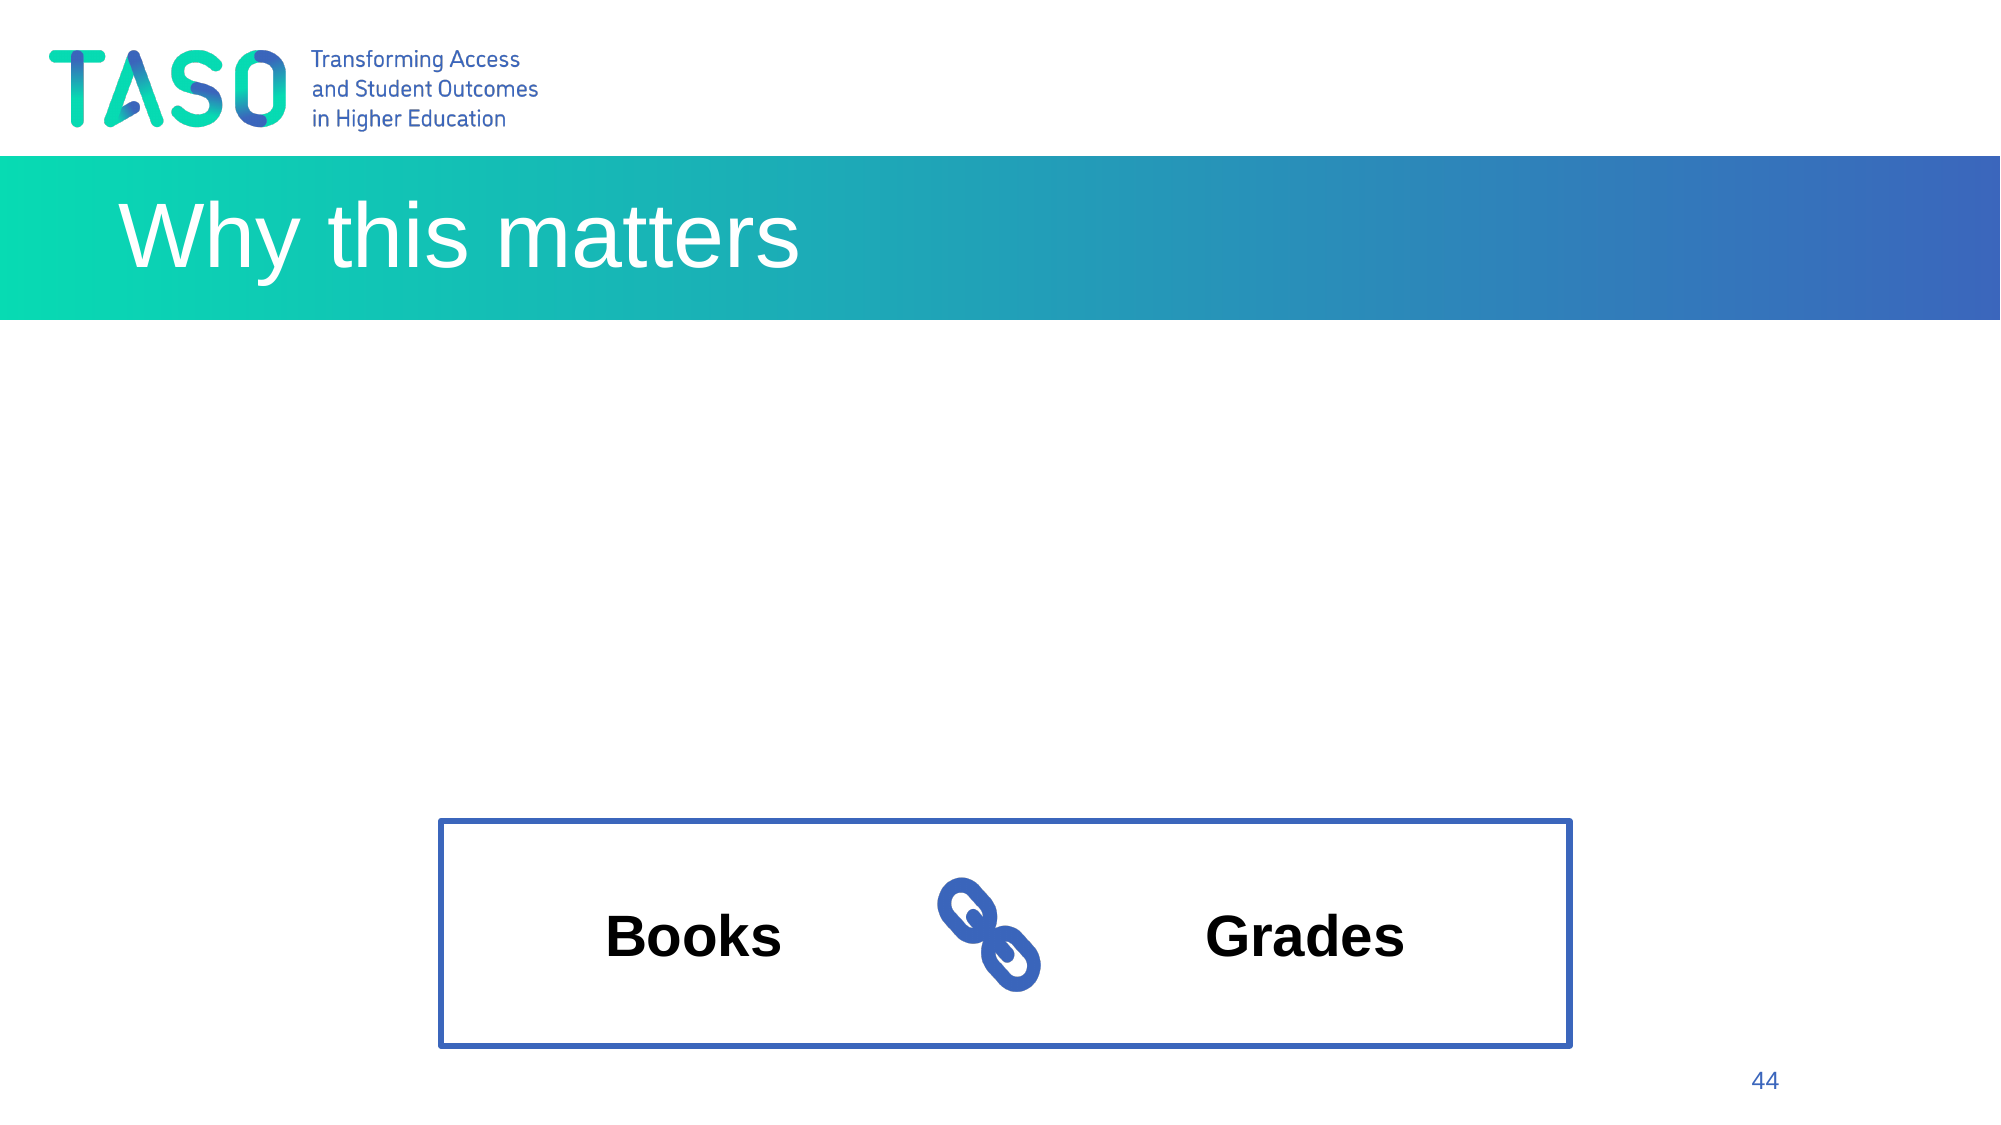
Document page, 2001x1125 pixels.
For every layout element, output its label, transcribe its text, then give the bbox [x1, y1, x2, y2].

slide_number 44 [1344, 1065, 1795, 1103]
picture [35, 0, 546, 156]
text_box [440, 820, 1570, 1049]
title Why this matters [0, 156, 2000, 320]
